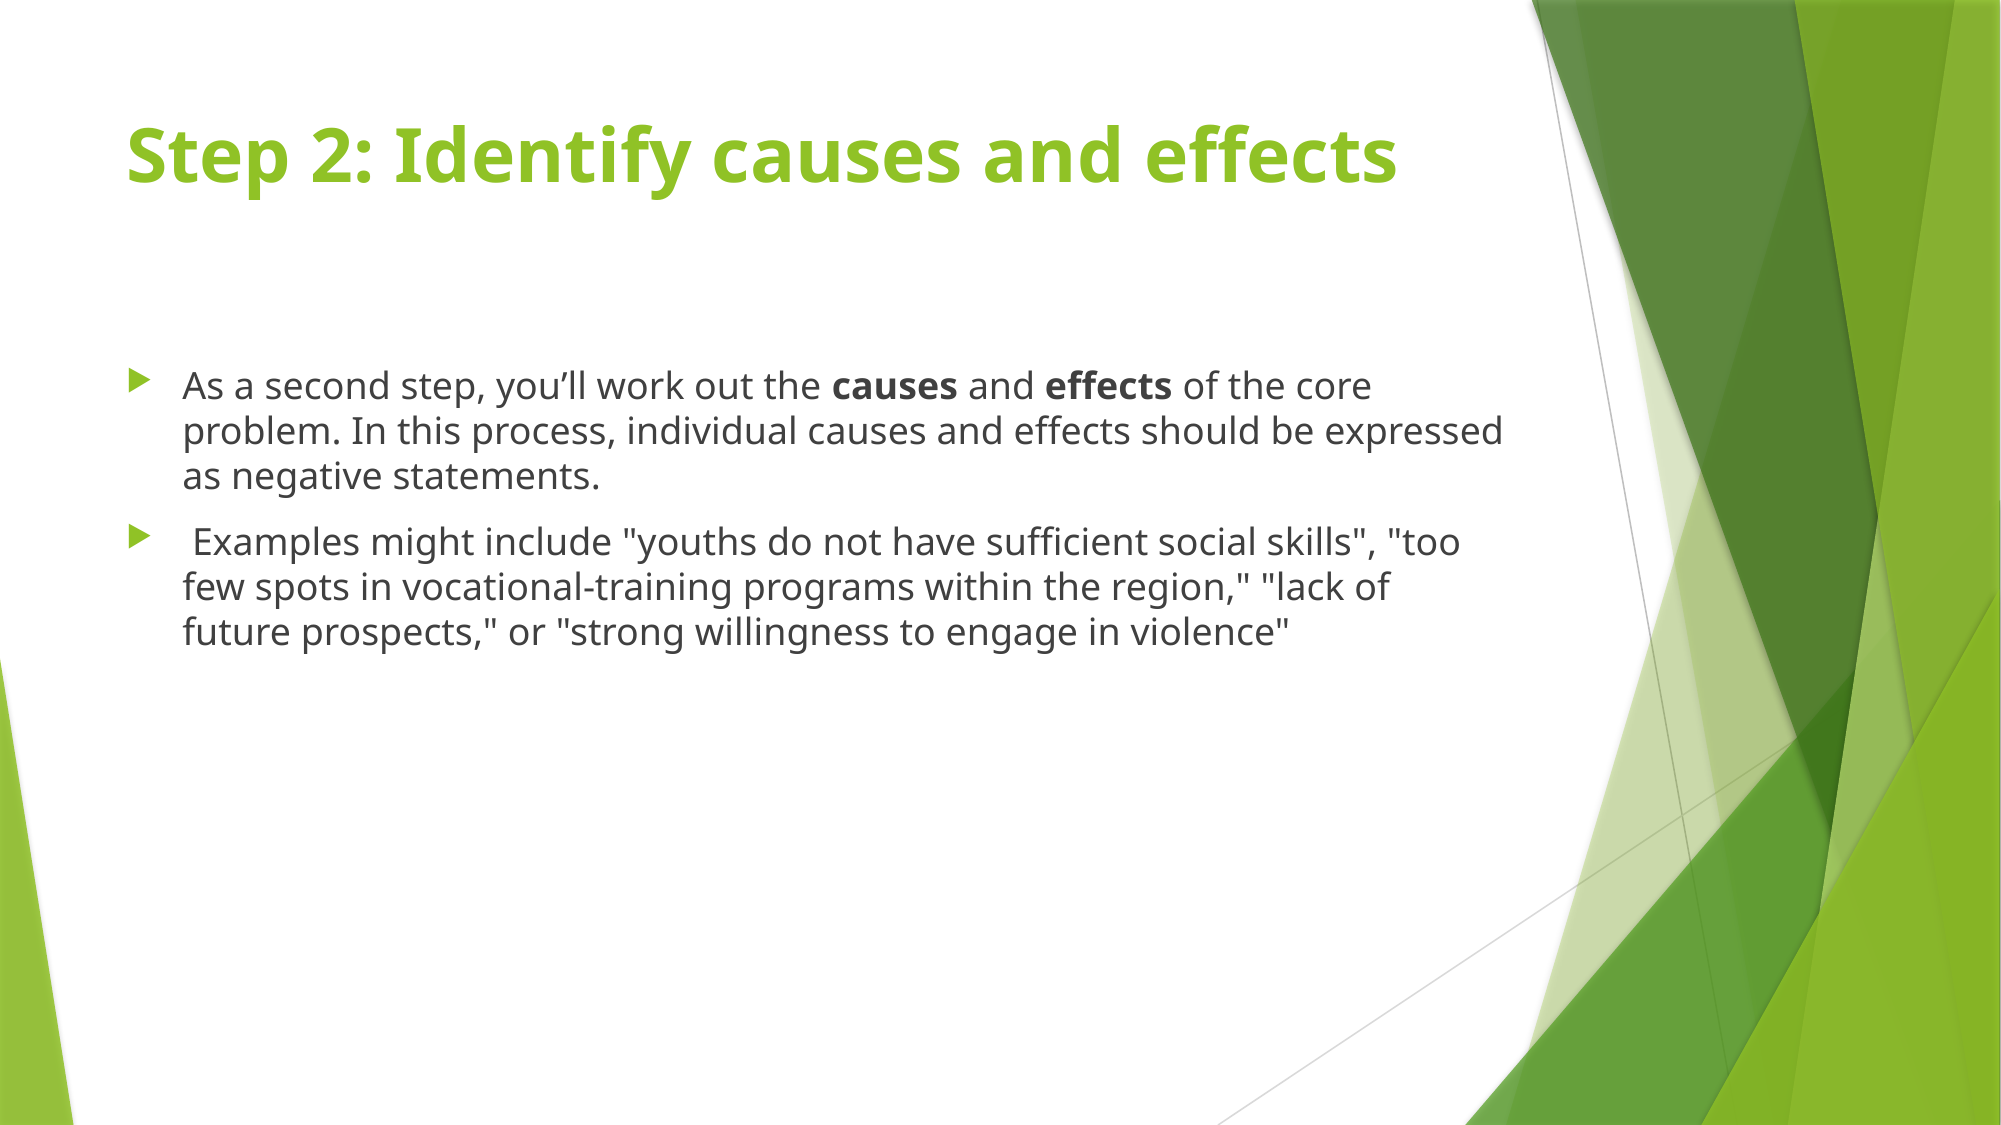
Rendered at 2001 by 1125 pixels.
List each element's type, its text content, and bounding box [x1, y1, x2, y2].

title Step 2: Identify causes and effects [111, 99, 1522, 317]
list As a second step, you’ll work out the causes and effects of the core problem. In this process, individual causes and effects should be expressed as negative statements. Examples might include "youths do not have sufficient social skills", "too few spots in vocational-training programs within the region," "lack of future prospects," or "strong willingness to engage in violence" [111, 354, 1522, 992]
